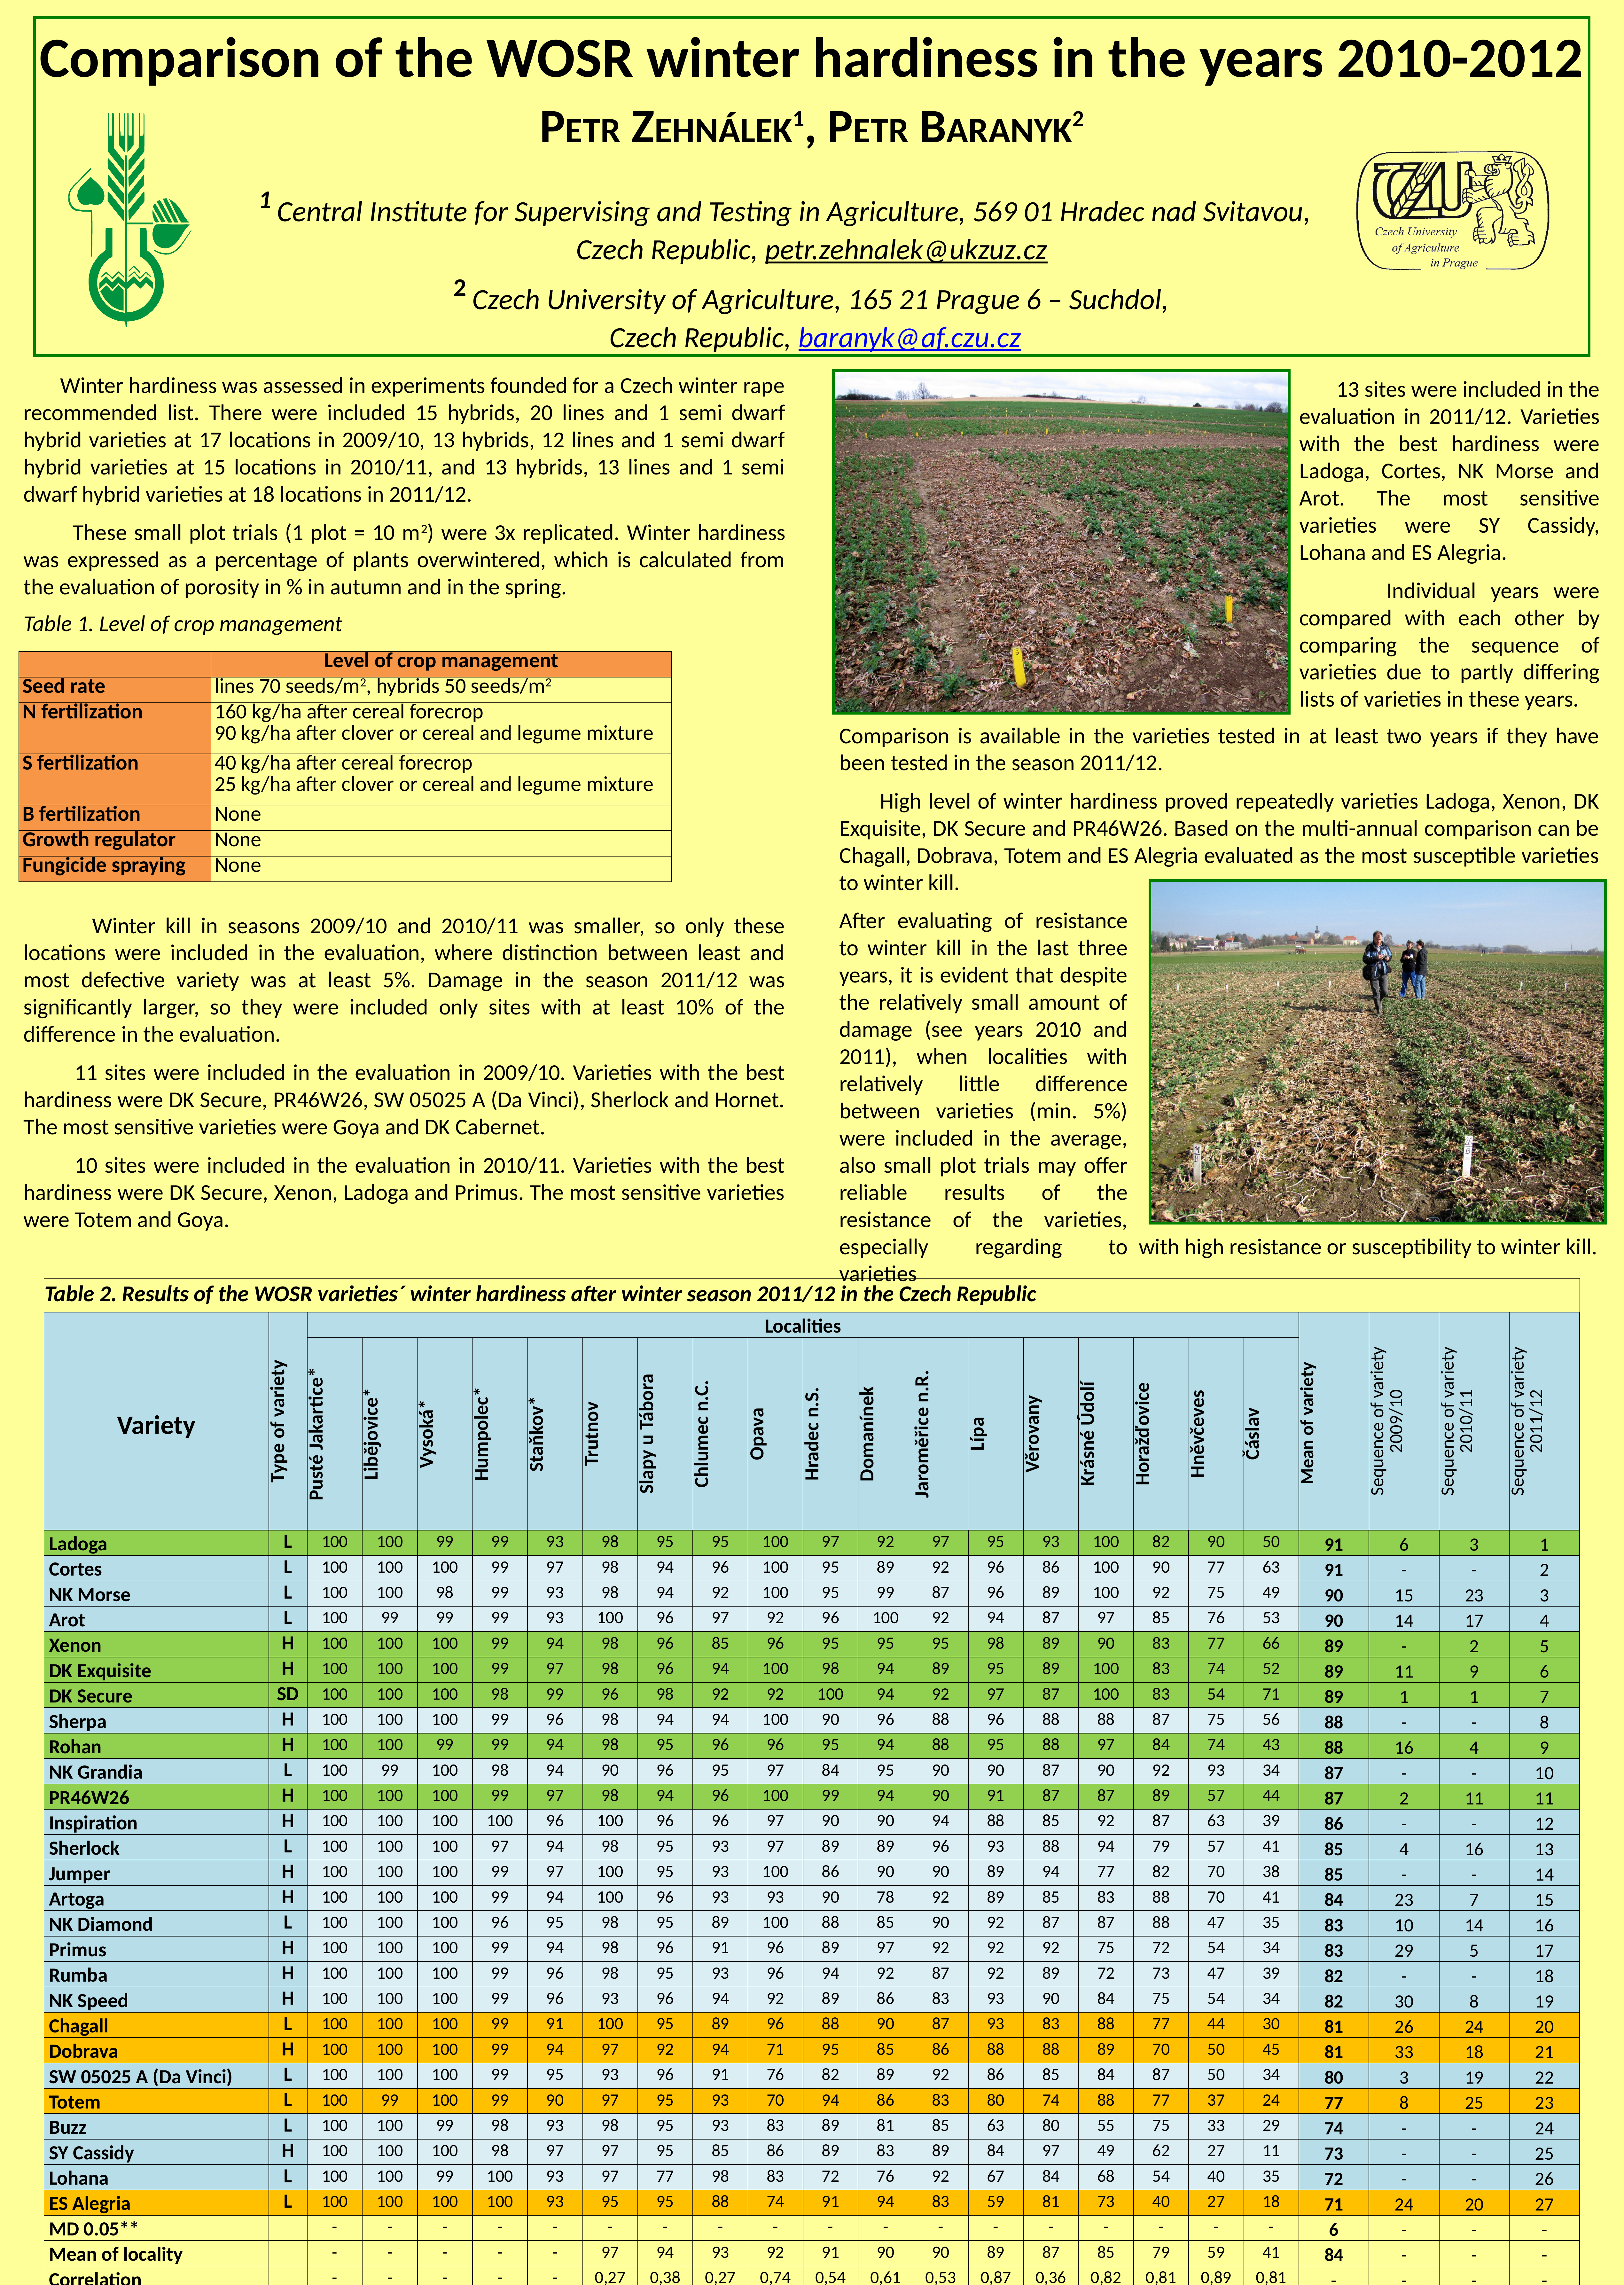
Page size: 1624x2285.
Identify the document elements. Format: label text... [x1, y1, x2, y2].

table_cell 50 [1189, 2063, 1244, 2088]
table_cell 8 [1440, 1987, 1509, 2012]
table_cell 100 [418, 1556, 472, 1581]
table_cell 47 [1189, 1911, 1244, 1936]
table_cell - [1134, 2216, 1188, 2240]
table_cell 100 [363, 2114, 417, 2139]
table_cell 100 [748, 1530, 803, 1555]
table_cell 90 [858, 2241, 913, 2266]
table_cell 86 [1024, 1556, 1078, 1581]
table_cell 96 [748, 1937, 803, 1961]
table_cell 97 [528, 1860, 582, 1885]
table_cell 92 [748, 1987, 803, 2012]
table_cell 11 [1244, 2140, 1299, 2164]
table_cell 96 [969, 1581, 1023, 1606]
table_cell 3 [1440, 1530, 1509, 1555]
table_cell 92 [1134, 1581, 1188, 1606]
table_cell Mean of locality [44, 2241, 269, 2266]
table_cell - [583, 2216, 637, 2240]
table_cell 74 [1189, 1733, 1244, 1758]
table_cell 96 [748, 1733, 803, 1758]
table_cell 99 [473, 1733, 527, 1758]
table_cell - [1440, 1556, 1509, 1581]
table_cell 89 [803, 1987, 858, 2012]
table_cell 70 [748, 2089, 803, 2113]
table_cell 100 [748, 1657, 803, 1682]
table_cell 94 [858, 1657, 913, 1682]
table_cell SY Cassidy [44, 2140, 269, 2164]
table_cell 88 [1079, 2089, 1133, 2113]
table_cell 22 [1510, 2063, 1579, 2088]
table_cell L [269, 1911, 307, 1936]
table_cell 27 [1189, 2190, 1244, 2215]
table_cell Correlation [44, 2266, 269, 2285]
table_cell lines 70 seeds/m2, hybrids 50 seeds/m2 [211, 677, 671, 702]
table_cell 6 [1299, 2216, 1369, 2240]
table_cell - [1024, 2216, 1078, 2240]
table_cell - [363, 2216, 417, 2240]
table_cell Arot [44, 1607, 269, 1631]
table_cell 34 [1244, 1987, 1299, 2012]
table_cell 99 [473, 1708, 527, 1733]
table_cell 89 [858, 2063, 913, 2088]
table_cell 96 [638, 2063, 692, 2088]
table_cell 90 [913, 2241, 968, 2266]
table_cell 100 [308, 2038, 362, 2063]
table_cell - [638, 2216, 692, 2240]
table_cell Slapy u Tábora [638, 1338, 693, 1530]
table_cell 94 [528, 2038, 582, 2063]
table_cell 100 [418, 1962, 472, 1987]
table_cell 97 [583, 2241, 637, 2266]
table_cell 85 [913, 2114, 968, 2139]
table_cell - [308, 2266, 362, 2285]
table_cell - [693, 2216, 748, 2240]
table_cell 23 [1510, 2089, 1579, 2113]
table_cell 89 [1134, 1784, 1188, 1809]
table_cell 77 [1134, 2013, 1188, 2037]
table_cell 100 [418, 1937, 472, 1961]
table_cell 14 [1440, 1911, 1509, 1936]
table_cell 99 [473, 1784, 527, 1809]
table_cell 92 [913, 1937, 968, 1961]
table_cell 77 [1134, 2089, 1188, 2113]
text_box Table 1. Level of crop management [19, 606, 397, 653]
table_cell L [269, 2013, 307, 2037]
table_cell 90 [1079, 1759, 1133, 1784]
table_cell 87 [1299, 1759, 1369, 1784]
table_cell 100 [308, 2063, 362, 2088]
table_cell 90 [913, 1784, 968, 1809]
table_cell 100 [583, 1607, 637, 1631]
table_cell 85 [1299, 1860, 1369, 1885]
table_cell 77 [1189, 1632, 1244, 1657]
table_cell 90 [1024, 1987, 1078, 2012]
table_cell 87 [1024, 2241, 1078, 2266]
table_cell - [1369, 1962, 1439, 1987]
table_cell None [211, 857, 671, 881]
table_cell 89 [803, 1835, 858, 1860]
table_cell Totem [44, 2089, 269, 2113]
table_cell 44 [1189, 2013, 1244, 2037]
table_cell 98 [418, 1581, 472, 1606]
table_cell 98 [583, 1556, 637, 1581]
table_cell 100 [363, 1708, 417, 1733]
table_cell 94 [528, 1632, 582, 1657]
table_cell 90 [1299, 1581, 1369, 1606]
table_cell 99 [473, 1581, 527, 1606]
table_cell 88 [1024, 1708, 1078, 1733]
table_cell 44 [1244, 1784, 1299, 1809]
table_cell 14 [1510, 1860, 1579, 1885]
table_cell 100 [363, 1657, 417, 1682]
table_cell 81 [1299, 2013, 1369, 2037]
table_cell 85 [1024, 1886, 1078, 1910]
table_cell 0,81 [1244, 2266, 1299, 2285]
table_cell 100 [418, 1683, 472, 1707]
table_cell 90 [1079, 1632, 1133, 1657]
table_cell 97 [528, 1784, 582, 1809]
table_header Level of crop management [211, 652, 671, 677]
table_cell 87 [1024, 1607, 1078, 1631]
table_cell 99 [418, 1607, 472, 1631]
table_cell 100 [308, 1708, 362, 1733]
table_cell 88 [803, 1911, 858, 1936]
table_cell L [269, 1607, 307, 1631]
table_cell 35 [1244, 1911, 1299, 1936]
table_cell 20 [1510, 2013, 1579, 2037]
table_cell 0,27 [583, 2266, 637, 2285]
table_cell 96 [638, 1632, 692, 1657]
table_cell 99 [803, 1784, 858, 1809]
table_cell 99 [858, 1581, 913, 1606]
table_cell 100 [418, 1835, 472, 1860]
table_cell - [308, 2216, 362, 2240]
table_cell 95 [803, 1581, 858, 1606]
table_cell 95 [638, 1530, 692, 1555]
table_cell 88 [1024, 1733, 1078, 1758]
table_cell - [1369, 2216, 1439, 2240]
table_cell 88 [1079, 1708, 1133, 1733]
table_cell 96 [693, 1556, 748, 1581]
table_cell 100 [308, 1987, 362, 2012]
table_cell 96 [693, 1784, 748, 1809]
table_cell 93 [528, 1530, 582, 1555]
table_cell Horažďovice [1134, 1338, 1189, 1530]
table_cell 99 [418, 2165, 472, 2190]
table_cell Vysoká* [418, 1338, 472, 1530]
table_cell 94 [693, 1708, 748, 1733]
table_cell 2 [1369, 1784, 1439, 1809]
table_cell 96 [858, 1708, 913, 1733]
table_cell 72 [1299, 2165, 1369, 2190]
table_cell 99 [528, 1683, 582, 1707]
table_cell 100 [308, 1657, 362, 1682]
table_cell 100 [418, 2190, 472, 2215]
table_cell - [528, 2216, 582, 2240]
table_cell 62 [1134, 2140, 1188, 2164]
table_cell 2 [1440, 1632, 1509, 1657]
table_cell 82 [1134, 1860, 1188, 1885]
table_cell 100 [748, 1708, 803, 1733]
table_cell 1 [1510, 1530, 1579, 1555]
table_cell - [473, 2266, 527, 2285]
table_cell - [1299, 2266, 1369, 2285]
table_cell NK Grandia [44, 1759, 269, 1784]
table_cell 100 [583, 1810, 637, 1834]
picture [834, 372, 1288, 712]
table_cell 92 [913, 2063, 968, 2088]
table_cell 100 [308, 1860, 362, 1885]
table_cell 87 [1134, 1810, 1188, 1834]
table_cell 97 [1024, 2140, 1078, 2164]
table_cell 85 [1299, 1835, 1369, 1860]
table_cell 99 [473, 1886, 527, 1910]
table_cell 100 [418, 1632, 472, 1657]
text_box Comparison is available in the varieties tested in at least two years if they have been tested in the season 2011/12. High level of winter hardiness proved repeatedly varieties Ladoga, Xenon, DK Exquisite, DK Secure and PR46W26. Based on the multi-annual comparison can be Chagall, Dobrava, Totem and ES Alegria evaluated as the most susceptible varieties to winter kill. [834, 718, 1605, 924]
table_cell 100 [418, 1911, 472, 1936]
table_cell Localities [308, 1312, 1299, 1337]
table_cell 77 [638, 2165, 692, 2190]
table_cell PR46W26 [44, 1784, 269, 1809]
table_cell 77 [1299, 2089, 1369, 2113]
table_cell 84 [1299, 1886, 1369, 1910]
table_cell H [269, 1733, 307, 1758]
table_cell 93 [1024, 1530, 1078, 1555]
table_cell 91 [693, 2063, 748, 2088]
table_cell 100 [418, 1708, 472, 1733]
table_cell 96 [913, 1835, 968, 1860]
table_cell 83 [913, 1987, 968, 2012]
table_cell 97 [583, 2165, 637, 2190]
table_cell 96 [583, 1683, 637, 1707]
table_cell 0,82 [1079, 2266, 1133, 2285]
table_cell - [528, 2241, 582, 2266]
table_cell 95 [638, 1733, 692, 1758]
table_cell 89 [803, 2140, 858, 2164]
table_cell 98 [583, 1911, 637, 1936]
table_cell [269, 2266, 307, 2285]
table_cell 100 [583, 1860, 637, 1885]
table_cell 10 [1369, 1911, 1439, 1936]
table_cell H [269, 1937, 307, 1961]
table_cell 59 [969, 2190, 1023, 2215]
table_cell 100 [1079, 1556, 1133, 1581]
table_cell 94 [693, 2038, 748, 2063]
table_cell 95 [803, 1632, 858, 1657]
table_cell 93 [969, 1835, 1023, 1860]
table_cell 18 [1440, 2038, 1509, 2063]
table_cell 89 [1024, 1962, 1078, 1987]
table_cell 100 [308, 1733, 362, 1758]
table_cell 98 [803, 1657, 858, 1682]
table_cell 3 [1369, 2063, 1439, 2088]
table_cell 85 [34, 17, 1590, 357]
table_cell 40 [1134, 2190, 1188, 2215]
table_cell 100 [308, 1911, 362, 1936]
table_cell 96 [803, 1607, 858, 1631]
table_cell - [803, 2216, 858, 2240]
table_cell Lohana [44, 2165, 269, 2190]
table_cell 93 [528, 2165, 582, 2190]
table_cell Jumper [44, 1860, 269, 1885]
table_cell 0,61 [858, 2266, 913, 2285]
table_cell 41 [1244, 1835, 1299, 1860]
table_cell Sherpa [44, 1708, 269, 1733]
table_cell 97 [803, 1530, 858, 1555]
table_cell 100 [748, 1860, 803, 1885]
table_cell 38 [1244, 1860, 1299, 1885]
table_cell H [269, 1632, 307, 1657]
table_cell 84 [1299, 2241, 1369, 2266]
table_cell 98 [638, 1683, 692, 1707]
table_cell 53 [1244, 1607, 1299, 1631]
table_cell 92 [1079, 1810, 1133, 1834]
table_cell 83 [1134, 1657, 1188, 1682]
table_cell 99 [473, 1860, 527, 1885]
table_cell 40 kg/ha after cereal forecrop 25 kg/ha after clover or cereal and legume mixture [211, 754, 671, 805]
table_cell H [269, 1657, 307, 1682]
table_cell 70 [1189, 1860, 1244, 1885]
table_cell H [269, 2140, 307, 2164]
table_cell 100 [363, 1632, 417, 1657]
table_cell 95 [638, 2190, 692, 2215]
table_cell - [363, 2266, 417, 2285]
table_cell 18 [1510, 1962, 1579, 1987]
table_cell Xenon [44, 1632, 269, 1657]
table_cell - [1440, 1810, 1509, 1834]
table_cell - [473, 2216, 527, 2240]
table_cell 24 [1369, 2190, 1439, 2215]
table_cell 96 [473, 1911, 527, 1936]
table_cell 85 [693, 2140, 748, 2164]
table_cell 99 [363, 2089, 417, 2113]
table_cell 88 [1134, 1886, 1188, 1910]
table_cell 0,81 [1134, 2266, 1188, 2285]
table_cell 100 [308, 1581, 362, 1606]
table_cell 100 [1079, 1657, 1133, 1682]
table_cell 81 [1299, 2038, 1369, 2063]
table_cell 100 [473, 2165, 527, 2190]
table_cell 100 [363, 1784, 417, 1809]
table_cell 83 [1134, 1632, 1188, 1657]
table_cell 92 [693, 1581, 748, 1606]
table_cell 92 [913, 1886, 968, 1910]
table_cell 100 [473, 1810, 527, 1834]
table_cell 83 [748, 2165, 803, 2190]
table_cell 83 [1134, 1683, 1188, 1707]
table_cell 94 [528, 1733, 582, 1758]
table_cell Inspiration [44, 1810, 269, 1834]
table_cell 93 [693, 1860, 748, 1885]
table_cell 88 [1024, 1835, 1078, 1860]
table_cell 59 [1189, 2241, 1244, 2266]
table_cell 100 [363, 1886, 417, 1910]
table_cell 97 [473, 1835, 527, 1860]
table_cell 75 [1189, 1581, 1244, 1606]
table_cell 95 [858, 1759, 913, 1784]
table_cell 86 [969, 2063, 1023, 2088]
table_cell 75 [1134, 1987, 1188, 2012]
table_cell 100 [748, 1911, 803, 1936]
table_cell 41 [1244, 1886, 1299, 1910]
table_cell 83 [1024, 2013, 1078, 2037]
table_cell 89 [803, 1937, 858, 1961]
table_cell 81 [1024, 2190, 1078, 2215]
table_cell Libějovice* [363, 1338, 417, 1530]
table_cell - [1369, 1860, 1439, 1885]
table_cell 89 [1024, 1657, 1078, 1682]
table_cell 95 [638, 1962, 692, 1987]
table_cell - [1244, 2216, 1299, 2240]
table_cell 97 [693, 1607, 748, 1631]
table_cell None [211, 831, 671, 856]
table_cell [269, 2241, 307, 2266]
table_cell 88 [1134, 1911, 1188, 1936]
table_cell 100 [308, 2140, 362, 2164]
table_cell 95 [803, 1733, 858, 1758]
table_cell - [1440, 2241, 1509, 2266]
table_cell 100 [308, 1962, 362, 1987]
table_cell 26 [1510, 2165, 1579, 2190]
text_box Comparison of the WOSR winter hardiness in the years 2010-2012 PETR ZEHNÁLEK1, PETR BARANYK2 1 Central Institute for Supervising and Testing in Agriculture, 569 01 Hradec nad Svitavou, Czech Republic, petr.zehnalek@ukzuz.cz 2 Czech University of Agriculture, 165 21 Prague 6 – Suchdol, Czech Republic, baranyk@af.czu.cz [35, 18, 1589, 356]
table_cell - [748, 2216, 803, 2240]
table_cell 80 [1024, 2114, 1078, 2139]
table_cell 95 [969, 1530, 1023, 1555]
table_cell - [418, 2266, 472, 2285]
table_cell 95 [638, 2089, 692, 2113]
table_cell 94 [638, 1784, 692, 1809]
table_cell 97 [1079, 1607, 1133, 1631]
table_cell - [1440, 2165, 1509, 2190]
table_cell - [1440, 1708, 1509, 1733]
table_cell 21 [1510, 2038, 1579, 2063]
table_cell 88 [1024, 2038, 1078, 2063]
table_cell 73 [1079, 2190, 1133, 2215]
table_cell 92 [693, 1683, 748, 1707]
table_cell 57 [1189, 1835, 1244, 1860]
table_cell 91 [1299, 1530, 1369, 1555]
table_cell 82 [803, 2063, 858, 2088]
table_cell 91 [1299, 1556, 1369, 1581]
table_cell SD [269, 1683, 307, 1707]
table_cell 95 [638, 2114, 692, 2139]
table_cell 0,87 [969, 2266, 1023, 2285]
table_cell 100 [418, 2089, 472, 2113]
table_cell NK Diamond [44, 1911, 269, 1936]
table_cell 100 [308, 1530, 362, 1555]
table_cell 89 [1024, 1581, 1078, 1606]
table_cell 99 [418, 1733, 472, 1758]
table_cell 66 [1244, 1632, 1299, 1657]
table_cell 72 [803, 2165, 858, 2190]
table_cell Artoga [44, 1886, 269, 1910]
table_cell 97 [969, 1683, 1023, 1707]
table_cell 98 [473, 1683, 527, 1707]
table_cell 95 [693, 1759, 748, 1784]
table_cell 80 [969, 2089, 1023, 2113]
table_cell 96 [638, 1607, 692, 1631]
table_cell 90 [1134, 1556, 1188, 1581]
table_cell L [269, 2165, 307, 2190]
table_cell 100 [363, 1581, 417, 1606]
table_cell 100 [308, 1886, 362, 1910]
table_cell 3 [1510, 1581, 1579, 1606]
table_cell 0,38 [638, 2266, 692, 2285]
table_cell 83 [1079, 1886, 1133, 1910]
table_cell 50 [1189, 2038, 1244, 2063]
table_cell Věrovany [1024, 1338, 1078, 1530]
table_cell - [1440, 2140, 1509, 2164]
table_cell Ladoga [44, 1530, 269, 1555]
table_cell 96 [693, 1810, 748, 1834]
table_cell 87 [1134, 2063, 1188, 2088]
table_cell 84 [803, 1759, 858, 1784]
table_cell 86 [858, 2089, 913, 2113]
table_cell - [1440, 2266, 1509, 2285]
table_cell - [1510, 2216, 1579, 2240]
table_cell 89 [969, 1860, 1023, 1885]
table_cell 23 [1440, 1581, 1509, 1606]
table_cell L [269, 1581, 307, 1606]
table_cell 96 [638, 1886, 692, 1910]
table_cell 90 [528, 2089, 582, 2113]
table_cell Cortes [44, 1556, 269, 1581]
table_cell 24 [1440, 2013, 1509, 2037]
table_cell 80 [1299, 2063, 1369, 2088]
table_cell 97 [583, 2038, 637, 2063]
table_cell 99 [473, 2038, 527, 2063]
table_cell 85 [1079, 2241, 1133, 2266]
table_cell 89 [1299, 1632, 1369, 1657]
table_cell 4 [1510, 1607, 1579, 1631]
table_cell 98 [583, 1784, 637, 1809]
table_cell 99 [473, 1962, 527, 1987]
table_cell 94 [693, 1987, 748, 2012]
table_cell 92 [969, 1911, 1023, 1936]
table_cell 99 [473, 1607, 527, 1631]
table_cell - [528, 2266, 582, 2285]
table_cell 100 [583, 2013, 637, 2037]
table_cell 92 [913, 2165, 968, 2190]
table_cell 99 [363, 1607, 417, 1631]
table_cell 83 [858, 2140, 913, 2164]
table_cell 100 [418, 1759, 472, 1784]
table_cell 98 [583, 1632, 637, 1657]
table_cell 4 [1440, 1733, 1509, 1758]
table_cell 90 [583, 1759, 637, 1784]
table_cell 34 [1244, 2063, 1299, 2088]
table_cell 91 [528, 2013, 582, 2037]
table_cell 16 [1440, 1835, 1509, 1860]
table_cell 92 [969, 1962, 1023, 1987]
table_cell 100 [363, 2063, 417, 2088]
table_cell 63 [1244, 1556, 1299, 1581]
table_cell 88 [803, 2013, 858, 2037]
table_cell 0,89 [1189, 2266, 1244, 2285]
table_header Table 2. Results of the WOSR varieties´ winter hardiness after winter season 2011/12 in the Czech Republic [44, 1279, 1580, 1312]
table_cell L [269, 1530, 307, 1555]
table_cell 100 [363, 1835, 417, 1860]
table_cell 99 [473, 2013, 527, 2037]
table_cell - [1510, 2241, 1579, 2266]
table_cell 100 [308, 2089, 362, 2113]
table_cell 90 [1189, 1530, 1244, 1555]
table_cell 83 [1299, 1937, 1369, 1961]
table_cell NK Morse [44, 1581, 269, 1606]
table_cell 95 [638, 2140, 692, 2164]
table_cell 93 [969, 1987, 1023, 2012]
table_cell 100 [803, 1683, 858, 1707]
table_cell 88 [1299, 1733, 1369, 1758]
table_cell 87 [1024, 1759, 1078, 1784]
table_cell ES Alegria [44, 2190, 269, 2215]
table_cell 82 [1299, 1962, 1369, 1987]
table_cell 56 [1244, 1708, 1299, 1733]
table_cell 99 [473, 1556, 527, 1581]
table_cell 54 [1189, 1987, 1244, 2012]
table_cell 86 [858, 1987, 913, 2012]
table_cell 100 [363, 1683, 417, 1707]
table_cell 84 [1079, 1987, 1133, 2012]
table_cell 100 [363, 2165, 417, 2190]
table_cell L [269, 2114, 307, 2139]
table_cell 89 [913, 2140, 968, 2164]
table_cell H [269, 1810, 307, 1834]
table_cell 94 [528, 1886, 582, 1910]
table_cell 33 [1189, 2114, 1244, 2139]
table_cell Hradec n.S. [803, 1338, 858, 1530]
table_cell 89 [858, 1835, 913, 1860]
table_cell 90 [803, 1886, 858, 1910]
table_cell 93 [528, 2190, 582, 2215]
table_cell - [1369, 1556, 1439, 1581]
table_cell 12 [1510, 1810, 1579, 1834]
table_cell 78 [858, 1886, 913, 1910]
table_cell 89 [803, 2114, 858, 2139]
table_cell 93 [693, 1962, 748, 1987]
table_cell 89 [858, 1556, 913, 1581]
table_cell Krásné Údolí [1079, 1338, 1133, 1530]
table_cell 87 [1024, 1784, 1078, 1809]
table_cell 6 [1510, 1657, 1579, 1682]
table_cell 90 [913, 1911, 968, 1936]
table_cell 100 [308, 1835, 362, 1860]
table_cell Lípa [968, 1338, 1023, 1530]
table_cell 87 [913, 1581, 968, 1606]
table_cell 49 [1079, 2140, 1133, 2164]
table_cell 95 [528, 1911, 582, 1936]
table_cell Buzz [44, 2114, 269, 2139]
table_cell [269, 2216, 307, 2240]
table_cell L [269, 2190, 307, 2215]
table_cell 77 [1079, 1860, 1133, 1885]
table_cell 29 [1369, 1937, 1439, 1961]
table_cell 95 [638, 1835, 692, 1860]
table_cell 35 [1244, 2165, 1299, 2190]
table_cell 94 [858, 1733, 913, 1758]
table_cell 98 [583, 1937, 637, 1961]
table_cell - [1369, 2140, 1439, 2164]
table_cell 92 [748, 2241, 803, 2266]
table_cell 85 [1134, 1607, 1188, 1631]
table_cell 82 [1299, 1987, 1369, 2012]
table_cell L [269, 2089, 307, 2113]
table_cell 97 [528, 2140, 582, 2164]
table_cell 49 [1244, 1581, 1299, 1606]
table_cell 68 [1079, 2165, 1133, 2190]
table_cell 97 [748, 1759, 803, 1784]
table_cell - [363, 2241, 417, 2266]
table_cell 92 [913, 1607, 968, 1631]
table_cell NK Speed [44, 1987, 269, 2012]
table_cell 95 [693, 1530, 748, 1555]
table_cell - [1369, 1759, 1439, 1784]
table_cell 90 [858, 1860, 913, 1885]
table_cell 63 [969, 2114, 1023, 2139]
table_cell 95 [858, 1632, 913, 1657]
table_cell 98 [969, 1632, 1023, 1657]
table_cell 96 [528, 1987, 582, 2012]
table_cell - [1369, 2114, 1439, 2139]
table_cell 93 [693, 1886, 748, 1910]
table_cell 94 [528, 1835, 582, 1860]
table_cell 37 [1189, 2089, 1244, 2113]
table_cell 11 [1369, 1657, 1439, 1682]
table_cell 92 [969, 1937, 1023, 1961]
table_cell 17 [1510, 1937, 1579, 1961]
table_cell 85 [858, 1911, 913, 1936]
table_cell 70 [1134, 2038, 1188, 2063]
table_cell 96 [528, 1708, 582, 1733]
table_cell L [269, 2063, 307, 2088]
table_cell 16 [1510, 1911, 1579, 1936]
table_cell Type of variety [269, 1312, 307, 1530]
table_cell 96 [638, 1657, 692, 1682]
table_cell 100 [308, 1784, 362, 1809]
table_cell 79 [1134, 2241, 1188, 2266]
table_cell 96 [638, 1937, 692, 1961]
table_cell 98 [583, 2114, 637, 2139]
table_cell 94 [969, 1607, 1023, 1631]
table_cell 81 [858, 2114, 913, 2139]
table_cell Trutnov [583, 1338, 637, 1530]
table_cell 100 [583, 1886, 637, 1910]
table_cell 87 [1134, 1708, 1188, 1733]
table_cell 94 [858, 2190, 913, 2215]
picture [68, 113, 191, 327]
table_cell DK Exquisite [44, 1657, 269, 1682]
table_cell 92 [638, 2038, 692, 2063]
table_cell - [969, 2216, 1023, 2240]
table_cell Chlumec n.C. [693, 1338, 748, 1530]
table_cell 100 [363, 1733, 417, 1758]
table_cell 52 [1244, 1657, 1299, 1682]
table_cell 45 [1244, 2038, 1299, 2063]
table_cell 89 [969, 1886, 1023, 1910]
table_cell 85 [858, 2038, 913, 2063]
table_cell 98 [473, 2140, 527, 2164]
table_cell 90 [913, 1759, 968, 1784]
table_cell Primus [44, 1937, 269, 1961]
table_cell 73 [1299, 2140, 1369, 2164]
table_cell 15 [1369, 1581, 1439, 1606]
picture [1354, 151, 1550, 270]
table_cell 57 [1189, 1784, 1244, 1809]
table_cell 100 [363, 2038, 417, 2063]
table_cell 97 [858, 1937, 913, 1961]
table_cell 87 [1079, 1784, 1133, 1809]
table_cell 39 [1244, 1962, 1299, 1987]
table_cell 50 [1244, 1530, 1299, 1555]
table_cell Pusté Jakartice* [308, 1338, 362, 1530]
table_cell 71 [1244, 1683, 1299, 1707]
table_cell 96 [748, 1632, 803, 1657]
table_cell 92 [1134, 1759, 1188, 1784]
table_cell S fertilization [19, 754, 211, 805]
table_cell 86 [803, 1860, 858, 1885]
table_cell - [1369, 1810, 1439, 1834]
table_cell 100 [308, 1759, 362, 1784]
table_cell H [269, 1784, 307, 1809]
table_cell L [269, 1556, 307, 1581]
table_cell 100 [748, 1556, 803, 1581]
table_cell 100 [363, 1860, 417, 1885]
table_cell 160 kg/ha after cereal forecrop 90 kg/ha after clover or cereal and legume mixture [211, 703, 671, 754]
table_cell 93 [528, 1581, 582, 1606]
table_cell None [211, 805, 671, 830]
table_cell 76 [1189, 1607, 1244, 1631]
table_cell 94 [638, 1581, 692, 1606]
table_cell 96 [748, 2013, 803, 2037]
table_cell 26 [1369, 2013, 1439, 2037]
table_cell H [269, 1886, 307, 1910]
table_cell 98 [583, 1835, 637, 1860]
table_cell - [1369, 2266, 1439, 2285]
table_cell 97 [583, 2140, 637, 2164]
table_cell 55 [1079, 2114, 1133, 2139]
table_cell 88 [913, 1708, 968, 1733]
table_cell Sherlock [44, 1835, 269, 1860]
table_cell Domanínek [858, 1338, 913, 1530]
table_cell 84 [1024, 2165, 1078, 2190]
table_cell H [269, 1708, 307, 1733]
table_cell 88 [1079, 2013, 1133, 2037]
table_cell 85 [1024, 1810, 1078, 1834]
table_cell 100 [748, 1581, 803, 1606]
table_cell 0,53 [913, 2266, 968, 2285]
table_cell 100 [363, 1530, 417, 1555]
table_cell 40 [1189, 2165, 1244, 2190]
table_cell 94 [528, 1759, 582, 1784]
table_cell Growth regulator [19, 831, 211, 856]
table_cell 89 [969, 2241, 1023, 2266]
table_cell H [269, 1860, 307, 1885]
table_cell 72 [1134, 1937, 1188, 1961]
table_cell 54 [1134, 2165, 1188, 2190]
table_cell 83 [1299, 1911, 1369, 1936]
table_cell 100 [308, 2114, 362, 2139]
table_cell 76 [748, 2063, 803, 2088]
table_cell 15 [1510, 1886, 1579, 1910]
table_cell 93 [693, 2241, 748, 2266]
table_cell 90 [803, 1708, 858, 1733]
table_cell 96 [638, 1759, 692, 1784]
table_cell 87 [913, 2013, 968, 2037]
table_cell 90 [1299, 1607, 1369, 1631]
table_cell Rohan [44, 1733, 269, 1758]
table_cell 41 [1244, 2241, 1299, 2266]
table_cell 93 [528, 1607, 582, 1631]
table_cell 87 [1024, 1911, 1078, 1936]
table_cell 98 [583, 1530, 637, 1555]
table_cell 86 [1299, 1810, 1369, 1834]
table_cell - [308, 2241, 362, 2266]
table_cell H [269, 1962, 307, 1987]
table_cell 100 [363, 1810, 417, 1834]
table_cell 9 [1510, 1733, 1579, 1758]
text_box with high resistance or susceptibility to winter kill. [1134, 1229, 1605, 1261]
table_cell 27 [1510, 2190, 1579, 2215]
table_cell 92 [748, 1607, 803, 1631]
table_cell - [1440, 1759, 1509, 1784]
table_cell 54 [1189, 1683, 1244, 1707]
table_cell B fertilization [19, 805, 211, 830]
table_cell 94 [803, 2089, 858, 2113]
table_cell 89 [913, 1657, 968, 1682]
table_cell 95 [638, 1911, 692, 1936]
table_cell 19 [1510, 1987, 1579, 2012]
table_cell 10 [1510, 1759, 1579, 1784]
table_cell 96 [528, 1962, 582, 1987]
table_cell 92 [858, 1962, 913, 1987]
table_cell 43 [1244, 1733, 1299, 1758]
table_cell 71 [748, 2038, 803, 2063]
table_cell 100 [418, 2038, 472, 2063]
table_cell 97 [528, 1556, 582, 1581]
table_cell 97 [748, 1835, 803, 1860]
table_cell 92 [1024, 1937, 1078, 1961]
table_cell 24 [1510, 2114, 1579, 2139]
table_cell - [1079, 2216, 1133, 2240]
table_cell 63 [1189, 1810, 1244, 1834]
table_cell 96 [969, 1556, 1023, 1581]
table_cell - [1189, 2216, 1244, 2240]
table_cell 87 [913, 1962, 968, 1987]
table_cell 25 [1440, 2089, 1509, 2113]
table_cell 85 [693, 1632, 748, 1657]
table_cell 74 [748, 2190, 803, 2215]
table_cell 95 [528, 2063, 582, 2088]
table_cell 99 [473, 1632, 527, 1657]
table_cell 39 [1244, 1810, 1299, 1834]
table_cell 24 [1244, 2089, 1299, 2113]
table_cell 92 [748, 1683, 803, 1707]
table_cell 90 [858, 2013, 913, 2037]
table_cell Fungicide spraying [19, 857, 211, 881]
table_cell 95 [583, 2190, 637, 2215]
table_cell 84 [1079, 2063, 1133, 2088]
table_cell 4 [1369, 1835, 1439, 1860]
table_cell 84 [1134, 1733, 1188, 1758]
table_cell 97 [748, 1810, 803, 1834]
table_cell 77 [1189, 1556, 1244, 1581]
table_cell 86 [748, 2140, 803, 2164]
table_cell 19 [1440, 2063, 1509, 2088]
table_cell 92 [913, 1556, 968, 1581]
table_cell 89 [1299, 1657, 1369, 1682]
table_cell 74 [1299, 2114, 1369, 2139]
table_cell 96 [748, 1962, 803, 1987]
table_cell 100 [308, 1683, 362, 1707]
table_cell - [913, 2216, 968, 2240]
table_cell Chagall [44, 2013, 269, 2037]
table_cell 100 [418, 1860, 472, 1885]
table_cell 95 [969, 1733, 1023, 1758]
table_cell 88 [969, 1810, 1023, 1834]
table_cell 94 [528, 1937, 582, 1961]
table_cell 92 [913, 1683, 968, 1707]
table_cell 91 [693, 1937, 748, 1961]
table_cell 90 [969, 1759, 1023, 1784]
text_box After evaluating of resistance to winter kill in the last three years, it is evident that despite the relatively small amount of damage (see years 2010 and 2011), when localities with relatively little difference between varieties (min. 5%) were included in the average, also small plot trials may offer reliable results of the resistance of the varieties, especially regarding to varieties [834, 924, 1133, 1288]
table_cell 99 [473, 2089, 527, 2113]
table_cell 93 [1189, 1759, 1244, 1784]
text_box Winter hardiness was assessed in experiments founded for a Czech winter rape recommended list. There were included 15 hybrids, 20 lines and 1 semi dwarf hybrid varieties at 17 locations in 2009/10, 13 hybrids, 12 lines and 1 semi dwarf hybrid varieties at 15 locations in 2010/11, and 13 hybrids, 13 lines and 1 semi dwarf hybrid varieties at 18 locations in 2011/12. These small plot trials (1 plot = 10 m2) were 3x replicated. Winter hardiness was expressed as a percentage of plants overwintered, which is calculated from the evaluation of porosity in % in autumn and in the spring. [19, 368, 791, 601]
table_cell 93 [693, 1835, 748, 1860]
table_cell 100 [363, 2013, 417, 2037]
table_cell Dobrava [44, 2038, 269, 2063]
table_cell 98 [473, 2114, 527, 2139]
table_cell 11 [1440, 1784, 1509, 1809]
table_cell 47 [1189, 1962, 1244, 1987]
table_cell 100 [418, 1886, 472, 1910]
table_cell 88 [693, 2190, 748, 2215]
table_cell 0,54 [803, 2266, 858, 2285]
table_cell 73 [1134, 1962, 1188, 1987]
table_cell 94 [858, 1683, 913, 1707]
table_cell 94 [1079, 1835, 1133, 1860]
table_cell 99 [473, 1657, 527, 1682]
table_cell H [269, 1987, 307, 2012]
table_cell 20 [1440, 2190, 1509, 2215]
table_cell 83 [748, 2114, 803, 2139]
table_cell 16 [1369, 1733, 1439, 1758]
table_cell 18 [1244, 2190, 1299, 2215]
table_cell 95 [803, 1556, 858, 1581]
table_cell 91 [803, 2241, 858, 2266]
table_cell - [858, 2216, 913, 2240]
table_cell 100 [418, 2140, 472, 2164]
table_cell 98 [473, 1759, 527, 1784]
table_cell - [1369, 2241, 1439, 2266]
table_cell 2 [1510, 1556, 1579, 1581]
table_cell - [1440, 1860, 1509, 1885]
table_cell 100 [308, 1937, 362, 1961]
table_cell 94 [913, 1810, 968, 1834]
table_cell 100 [1079, 1581, 1133, 1606]
table_cell Jaroměřice n.R. [913, 1338, 968, 1530]
table_cell 86 [913, 2038, 968, 2063]
table_cell 8 [1369, 2089, 1439, 2113]
table_cell 88 [913, 1733, 968, 1758]
table_cell Staňkov* [528, 1338, 582, 1530]
table_cell - [473, 2241, 527, 2266]
table_cell 92 [858, 1530, 913, 1555]
table_cell 100 [418, 1657, 472, 1682]
table_cell 93 [693, 2114, 748, 2139]
table_cell 100 [308, 2013, 362, 2037]
table_cell 100 [308, 2165, 362, 2190]
table_cell 0,27 [693, 2266, 748, 2285]
table_cell DK Secure [44, 1683, 269, 1707]
table_cell 100 [363, 2190, 417, 2215]
table_cell 83 [913, 2089, 968, 2113]
table_cell 75 [1134, 2114, 1188, 2139]
table_cell 96 [693, 1733, 748, 1758]
table_cell 83 [913, 2190, 968, 2215]
table_cell N fertilization [19, 703, 211, 754]
table_cell 23 [1369, 1886, 1439, 1910]
table_cell 100 [418, 2063, 472, 2088]
table_cell 89 [1299, 1683, 1369, 1707]
table_cell 94 [1024, 1860, 1078, 1885]
table_cell 100 [308, 1810, 362, 1834]
table_cell 34 [1244, 1759, 1299, 1784]
table_cell 99 [418, 2114, 472, 2139]
table_cell 99 [473, 1937, 527, 1961]
table_cell 0,74 [748, 2266, 803, 2285]
table_cell 30 [1369, 1987, 1439, 2012]
table_cell 34 [1244, 1937, 1299, 1961]
table_cell Seed rate [19, 677, 211, 702]
table_cell 30 [1244, 2013, 1299, 2037]
table_cell 89 [1079, 2038, 1133, 2063]
table_cell 54 [1189, 1937, 1244, 1961]
table_cell 95 [638, 1860, 692, 1885]
table_cell 100 [1079, 1530, 1133, 1555]
table_cell 98 [583, 1708, 637, 1733]
table_cell 7 [1440, 1886, 1509, 1910]
table_cell 85 [1024, 2063, 1078, 2088]
table_cell 82 [1134, 1530, 1188, 1555]
table_cell 71 [1299, 2190, 1369, 2215]
table_cell 89 [693, 2013, 748, 2037]
table_cell 98 [583, 1733, 637, 1758]
table_cell 95 [969, 1657, 1023, 1682]
table_cell 100 [418, 1784, 472, 1809]
table_cell 100 [308, 2190, 362, 2215]
table_cell Sequence of variety 2010/11 [1439, 1312, 1509, 1530]
table_cell 11 [1510, 1784, 1579, 1809]
table_cell 84 [969, 2140, 1023, 2164]
table_cell 5 [1510, 1632, 1579, 1657]
table_cell Hněvčeves [1189, 1338, 1244, 1530]
table_cell 13 [1510, 1835, 1579, 1860]
table_cell 5 [1440, 1937, 1509, 1961]
table_cell Opava [748, 1338, 803, 1530]
table_cell 100 [363, 1937, 417, 1961]
table_cell - [1369, 1708, 1439, 1733]
table_cell 98 [583, 1657, 637, 1682]
table_cell 93 [748, 1886, 803, 1910]
table_cell 93 [693, 2089, 748, 2113]
table_cell 74 [1189, 1657, 1244, 1682]
table_cell Rumba [44, 1962, 269, 1987]
table_cell SW 05025 A (Da Vinci) [44, 2063, 269, 2088]
table_cell 100 [473, 2190, 527, 2215]
table_cell 100 [363, 1556, 417, 1581]
table_cell 96 [638, 1987, 692, 2012]
table_cell 95 [638, 2013, 692, 2037]
table_cell 90 [913, 1860, 968, 1885]
table_cell 98 [583, 1581, 637, 1606]
table_cell H [269, 2038, 307, 2063]
table_cell 100 [858, 1607, 913, 1631]
table_cell 74 [1024, 2089, 1078, 2113]
table_cell 94 [638, 1708, 692, 1733]
table_cell Sequence of variety 2011/12 [1510, 1312, 1579, 1530]
table_cell L [269, 1835, 307, 1860]
table_cell 100 [418, 1987, 472, 2012]
table_cell 89 [693, 1911, 748, 1936]
table_cell 95 [913, 1632, 968, 1657]
table_cell 100 [308, 1632, 362, 1657]
table_cell 72 [1079, 1962, 1133, 1987]
table_cell 94 [638, 2241, 692, 2266]
table_cell 9 [1440, 1657, 1509, 1682]
table_cell 1 [1369, 1683, 1439, 1707]
table_cell 6 [1369, 1530, 1439, 1555]
table_cell - [1440, 2114, 1509, 2139]
table_cell Čáslav [1244, 1338, 1299, 1530]
table_cell 95 [803, 2038, 858, 2063]
table_cell - [1440, 1962, 1509, 1987]
table_cell 96 [969, 1708, 1023, 1733]
table_cell 90 [803, 1810, 858, 1834]
table_cell 97 [583, 2089, 637, 2113]
table_cell 87 [1079, 1911, 1133, 1936]
table_cell 100 [308, 1556, 362, 1581]
table_cell 87 [1024, 1683, 1078, 1707]
table_cell - [1369, 1632, 1439, 1657]
table_cell 96 [528, 1810, 582, 1834]
table_cell 94 [638, 1556, 692, 1581]
table_cell 87 [1299, 1784, 1369, 1809]
table_cell 88 [1299, 1708, 1369, 1733]
table_cell 8 [1510, 1708, 1579, 1733]
table_cell 25 [1510, 2140, 1579, 2164]
table_cell 94 [858, 1784, 913, 1809]
table_cell 7 [1510, 1683, 1579, 1707]
table_cell 99 [473, 1530, 527, 1555]
table_cell 93 [528, 2114, 582, 2139]
table_cell 79 [1134, 1835, 1188, 1860]
table_cell Humpolec* [473, 1338, 527, 1530]
table_cell 100 [363, 2140, 417, 2164]
table_cell 94 [693, 1657, 748, 1682]
table_cell - [1440, 2216, 1509, 2240]
table_cell 94 [803, 1962, 858, 1987]
table_cell 100 [418, 2013, 472, 2037]
text_box Winter kill in seasons 2009/10 and 2010/11 was smaller, so only these locations were included in the evaluation, where distinction between least and most defective variety was at least 5%. Damage in the season 2011/12 was significantly larger, so they were included only sites with at least 10% of the difference in the evaluation. 11 sites were included in the evaluation in 2009/10. Varieties with the best hardiness were DK Secure, PR46W26, SW 05025 A (Da Vinci), Sherlock and Hornet. The most sensitive varieties were Goya and DK Cabernet. 10 sites were included in the evaluation in 2010/11. Varieties with the best hardiness were DK Secure, Xenon, Ladoga and Primus. The most sensitive varieties were Totem and Goya. [19, 908, 791, 1234]
table_cell 91 [803, 2190, 858, 2215]
table_cell Sequence of variety 2009/10 [1369, 1312, 1439, 1530]
table_cell 93 [583, 2063, 637, 2088]
table_cell 90 [858, 1810, 913, 1834]
table_cell Mean of variety [1299, 1312, 1369, 1530]
table_cell - [1369, 2165, 1439, 2190]
table_cell - [1510, 2266, 1579, 2285]
table_cell 0,36 [1024, 2266, 1078, 2285]
table_cell 99 [418, 1530, 472, 1555]
table_cell 99 [473, 1987, 527, 2012]
table_cell 75 [1079, 1937, 1133, 1961]
table_cell Variety [44, 1312, 269, 1530]
table_cell 99 [473, 2063, 527, 2088]
table_cell 93 [583, 1987, 637, 2012]
table_cell 99 [363, 1759, 417, 1784]
table_cell 96 [638, 1810, 692, 1834]
table_cell 98 [693, 2165, 748, 2190]
table_cell 27 [1189, 2140, 1244, 2164]
table_cell L [269, 1759, 307, 1784]
table_cell 100 [418, 1810, 472, 1834]
table_cell 97 [528, 1657, 582, 1682]
text_box 13 sites were included in the evaluation in 2011/12. Varieties with the best hardiness were Ladoga, Cortes, NK Morse and Arot. The most sensitive varieties were SY Cassidy, Lohana and ES Alegria. Individual years were compared with each other by comparing the sequence of varieties due to partly differing lists of varieties in these years. [1294, 372, 1605, 714]
table_cell - [418, 2216, 472, 2240]
table_cell 14 [1369, 1607, 1439, 1631]
table_cell 100 [363, 1911, 417, 1936]
table_cell 100 [363, 1962, 417, 1987]
table_cell 100 [1079, 1683, 1133, 1707]
table_header [19, 653, 211, 677]
picture [1151, 881, 1604, 1222]
table_cell 76 [858, 2165, 913, 2190]
table_cell 75 [1189, 1708, 1244, 1733]
table_cell 98 [583, 1962, 637, 1987]
table_cell 97 [1079, 1733, 1133, 1758]
table_cell 29 [1244, 2114, 1299, 2139]
table_cell 91 [969, 1784, 1023, 1809]
table_cell 67 [969, 2165, 1023, 2190]
table_cell 100 [308, 1607, 362, 1631]
table_cell 1 [1440, 1683, 1509, 1707]
table_cell - [418, 2241, 472, 2266]
table_cell 17 [1440, 1607, 1509, 1631]
table_cell 100 [363, 1987, 417, 2012]
table_cell 100 [748, 1784, 803, 1809]
table_cell 93 [969, 2013, 1023, 2037]
table_cell 89 [1024, 1632, 1078, 1657]
table_cell MD 0.05** [44, 2216, 269, 2240]
table_cell 33 [1369, 2038, 1439, 2063]
table_cell 70 [1189, 1886, 1244, 1910]
table_cell 97 [913, 1530, 968, 1555]
table_cell 88 [969, 2038, 1023, 2063]
